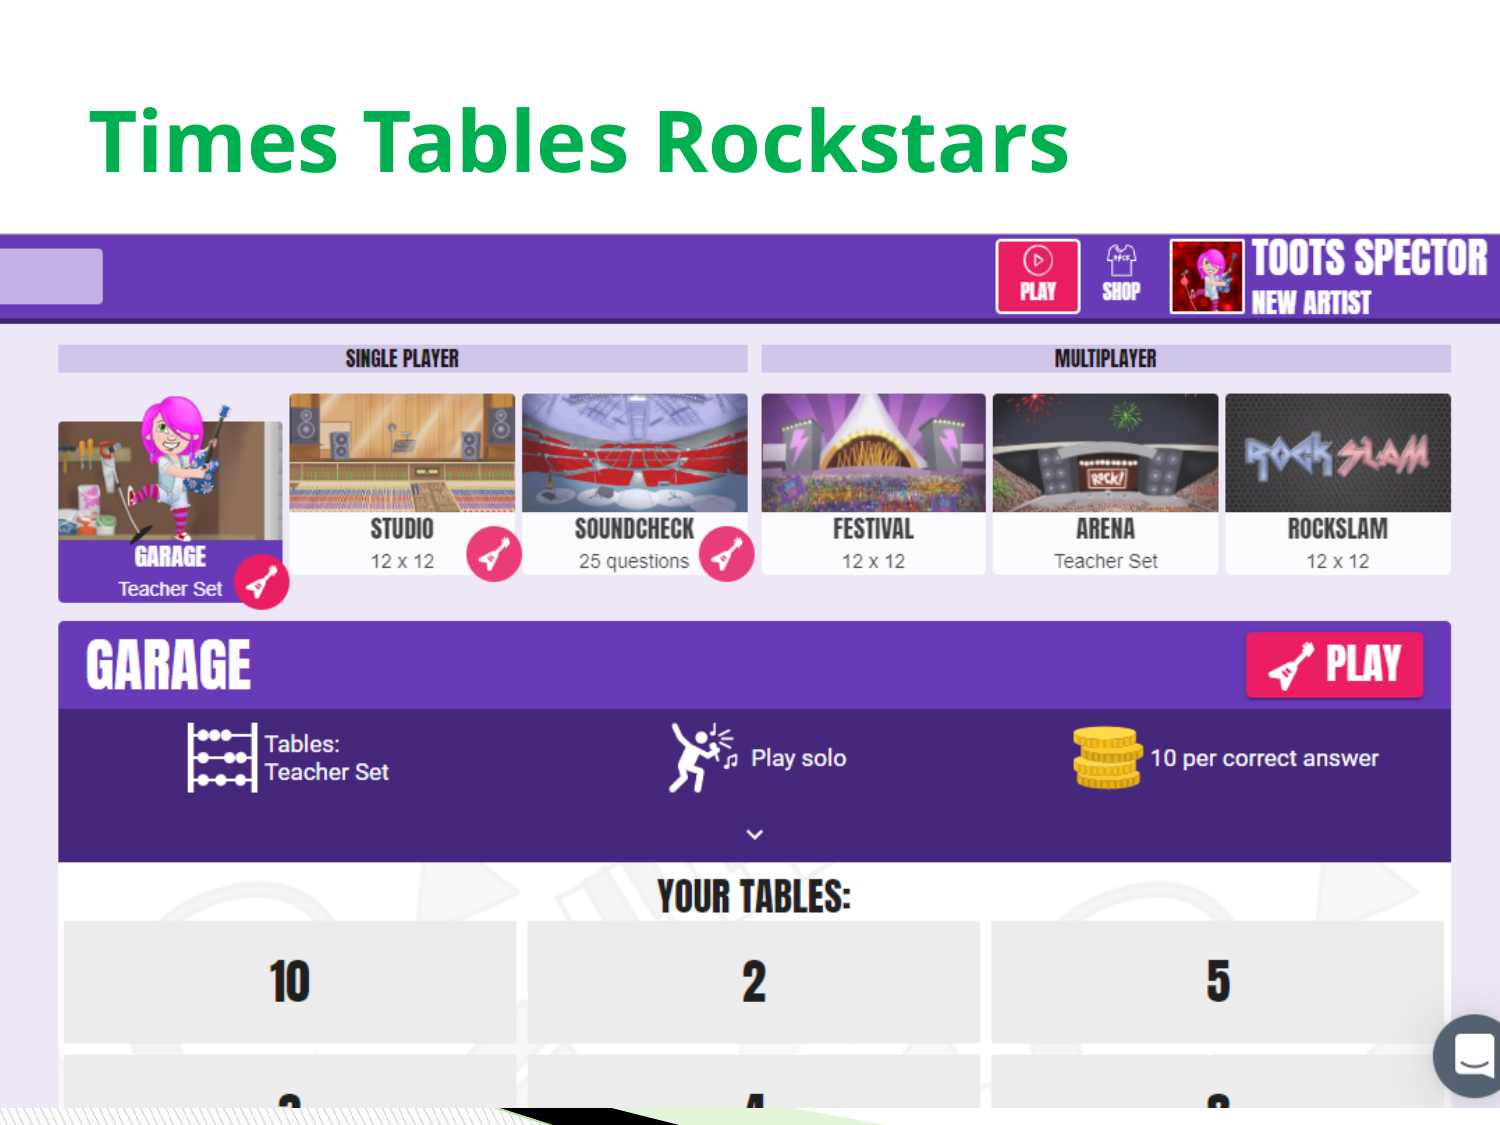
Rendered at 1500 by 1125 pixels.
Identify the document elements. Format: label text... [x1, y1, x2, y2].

title Times Tables Rockstars [0, 45, 1255, 231]
picture [0, 232, 1500, 1108]
